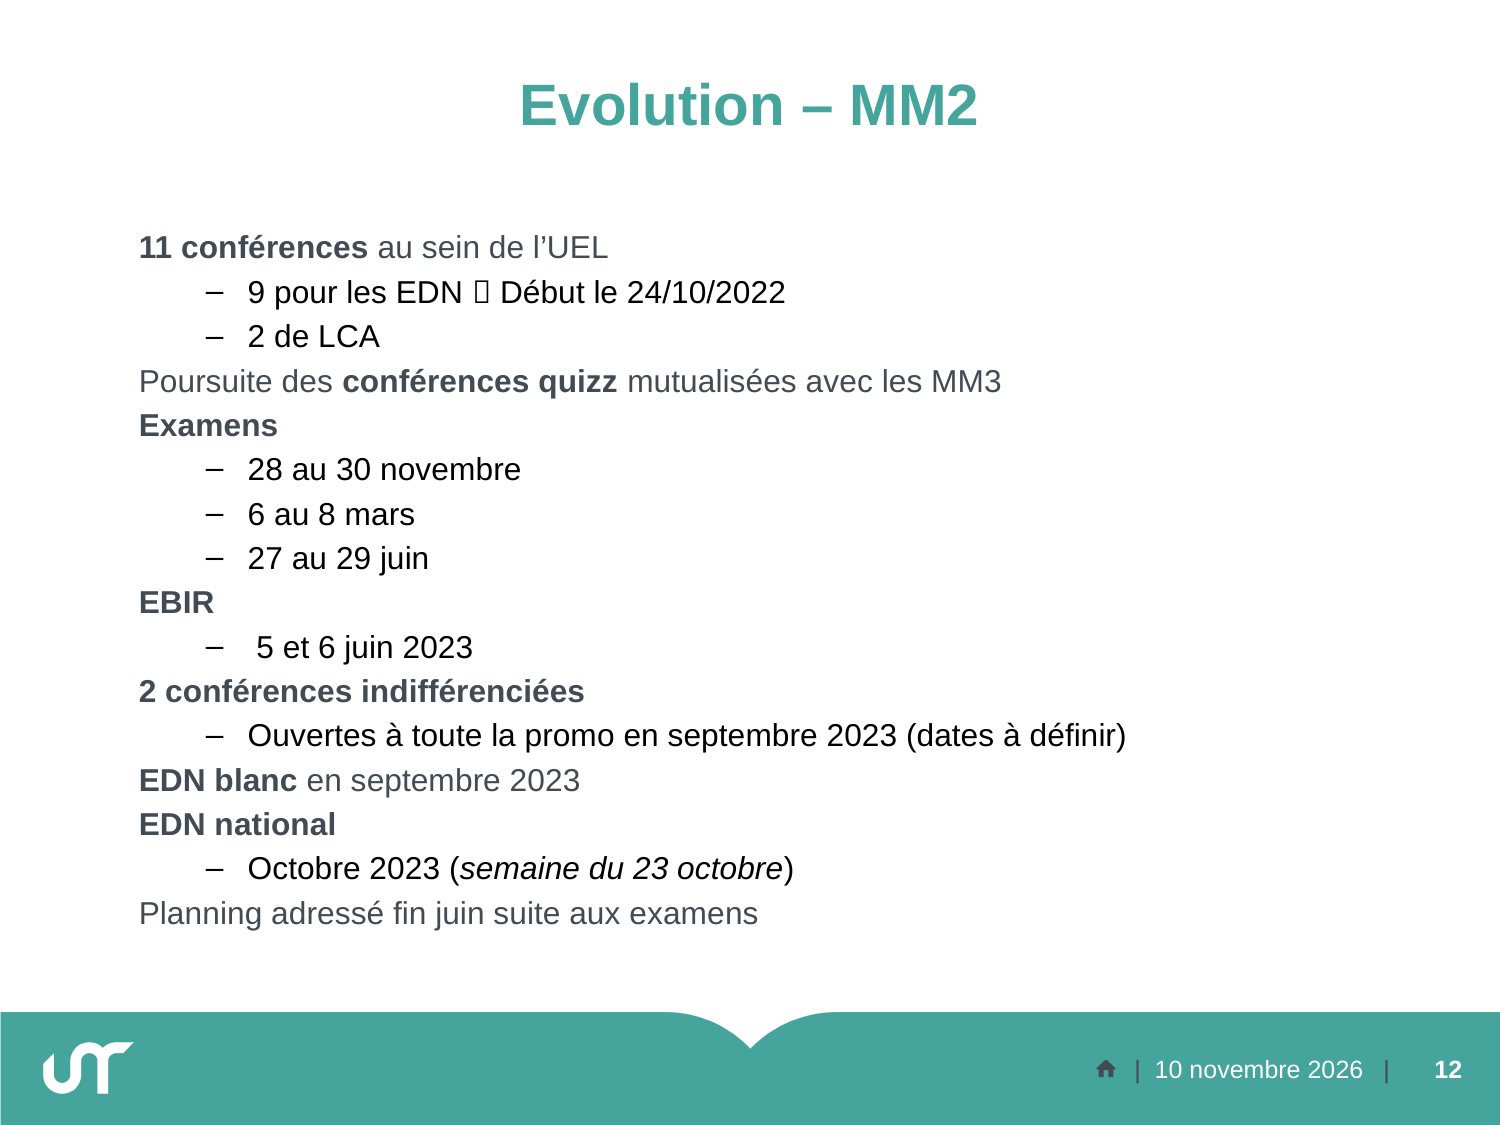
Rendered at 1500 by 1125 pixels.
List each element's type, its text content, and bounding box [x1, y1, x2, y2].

title Evolution – MM2 [75, 59, 1425, 149]
picture [0, 0, 1500, 1125]
list 11 conférences au sein de l’UEL 9 pour les EDN  Début le 24/10/2022 2 de LCA Poursuite des conférences quizz mutualisées avec les MM3 Examens 28 au 30 novembre 6 au 8 mars 27 au 29 juin EBIR 5 et 6 juin 2023 2 conférences indifférenciées Ouvertes à toute la promo en septembre 2023 (dates à définir) EDN blanc en septembre 2023 EDN national Octobre 2023 (semaine du 23 octobre) Planning adressé fin juin suite aux examens [123, 219, 1474, 941]
